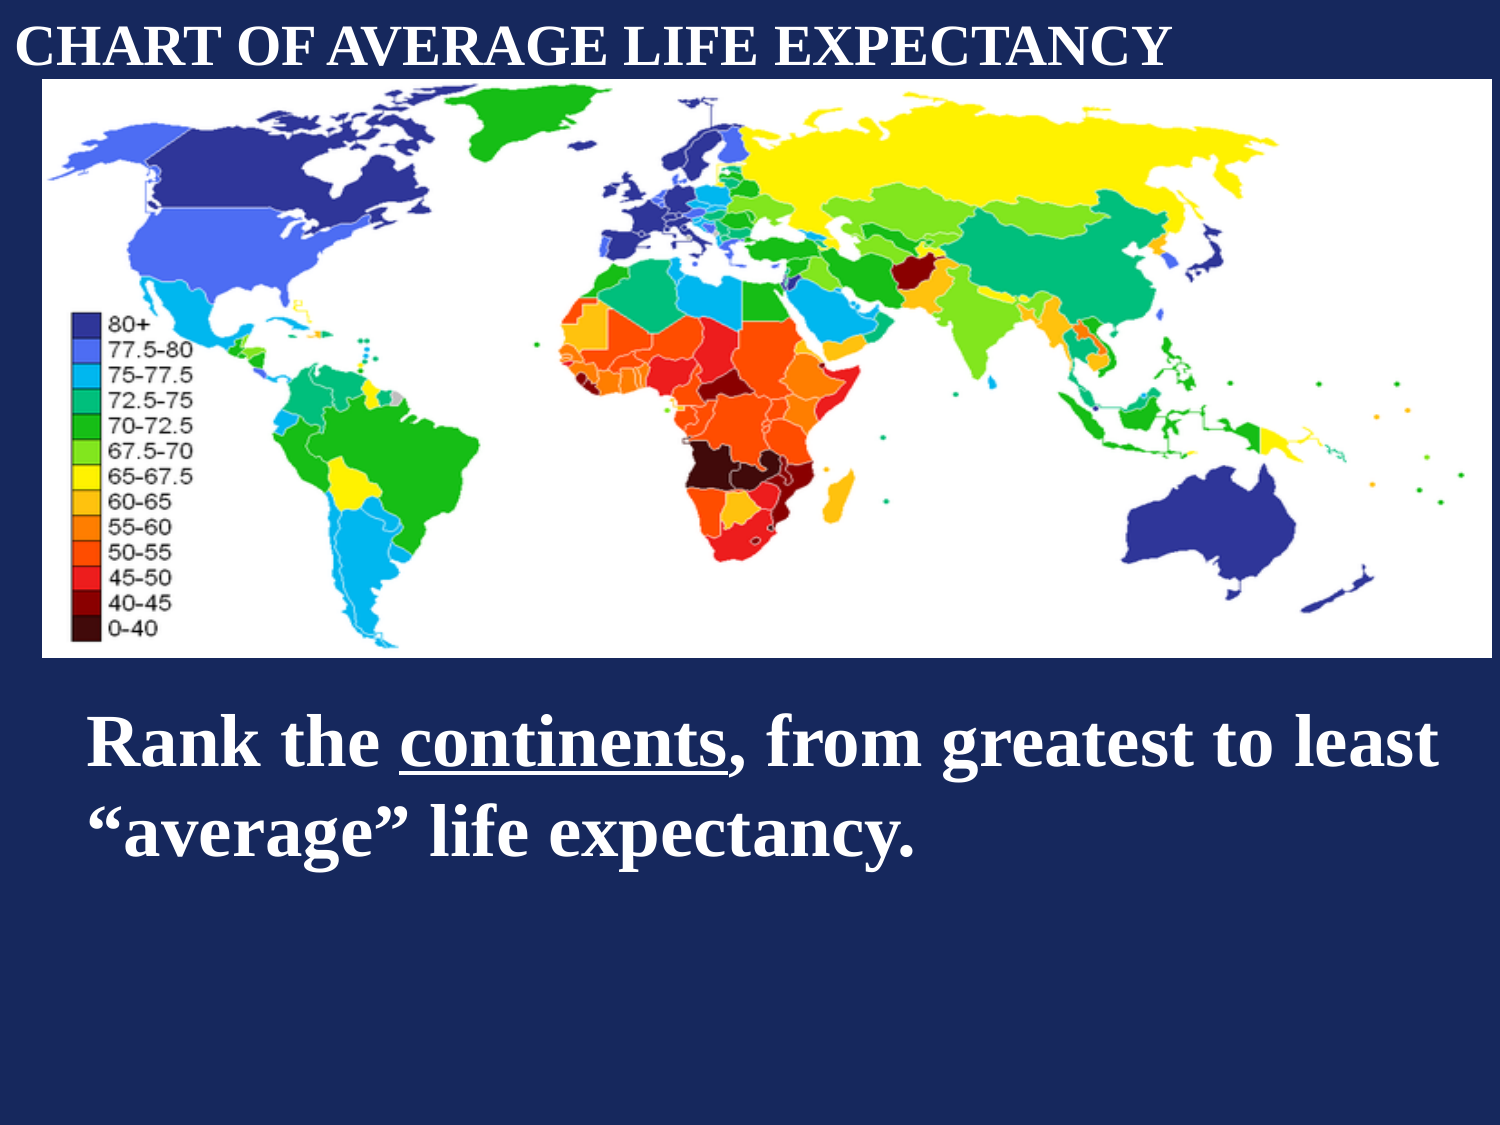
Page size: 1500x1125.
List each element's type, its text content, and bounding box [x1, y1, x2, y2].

text_box Rank the continents, from greatest to least “average” life expectancy. [71, 683, 1500, 879]
text_box CHART OF AVERAGE LIFE EXPECTANCY [0, 0, 1403, 85]
picture [42, 79, 1493, 658]
